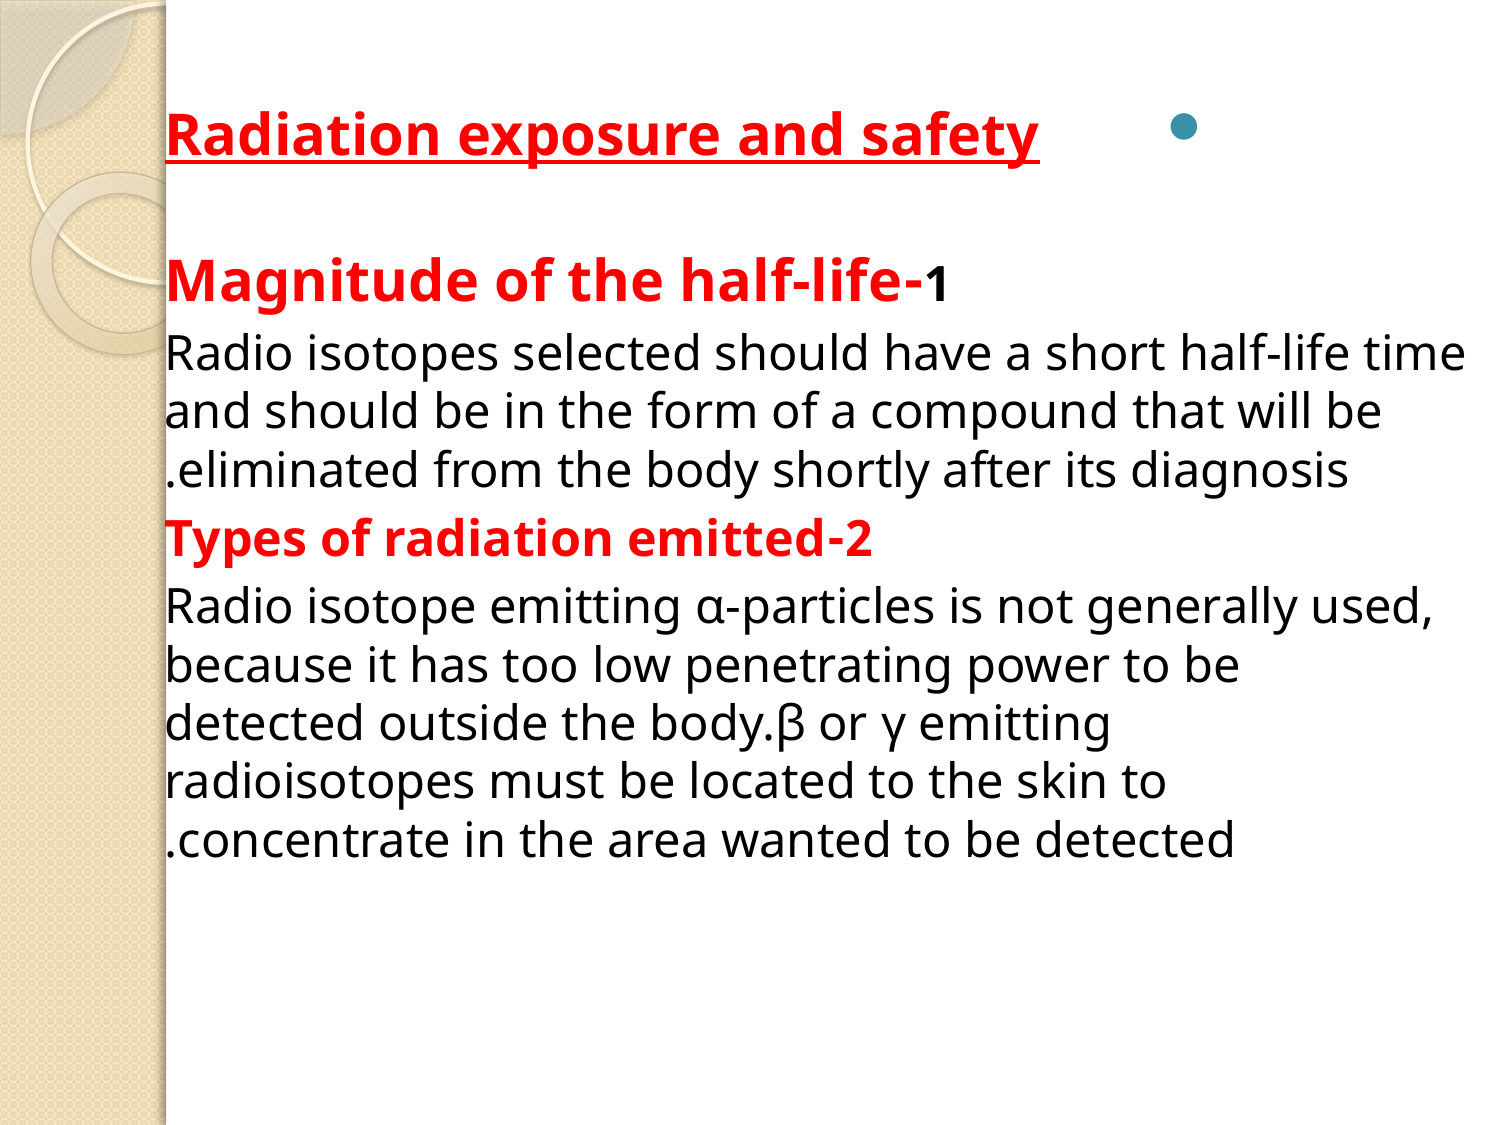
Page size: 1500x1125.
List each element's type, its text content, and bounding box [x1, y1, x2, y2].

list Radiation exposure and safety 1-Magnitude of the half-life Radio isotopes selected should have a short half-life time and should be in the form of a compound that will be eliminated from the body shortly after its diagnosis. 2-Types of radiation emitted Radio isotope emitting α-particles is not generally used, because it has too low penetrating power to be detected outside the body.β or γ emitting radioisotopes must be located to the skin to concentrate in the area wanted to be detected. [150, 90, 1500, 929]
